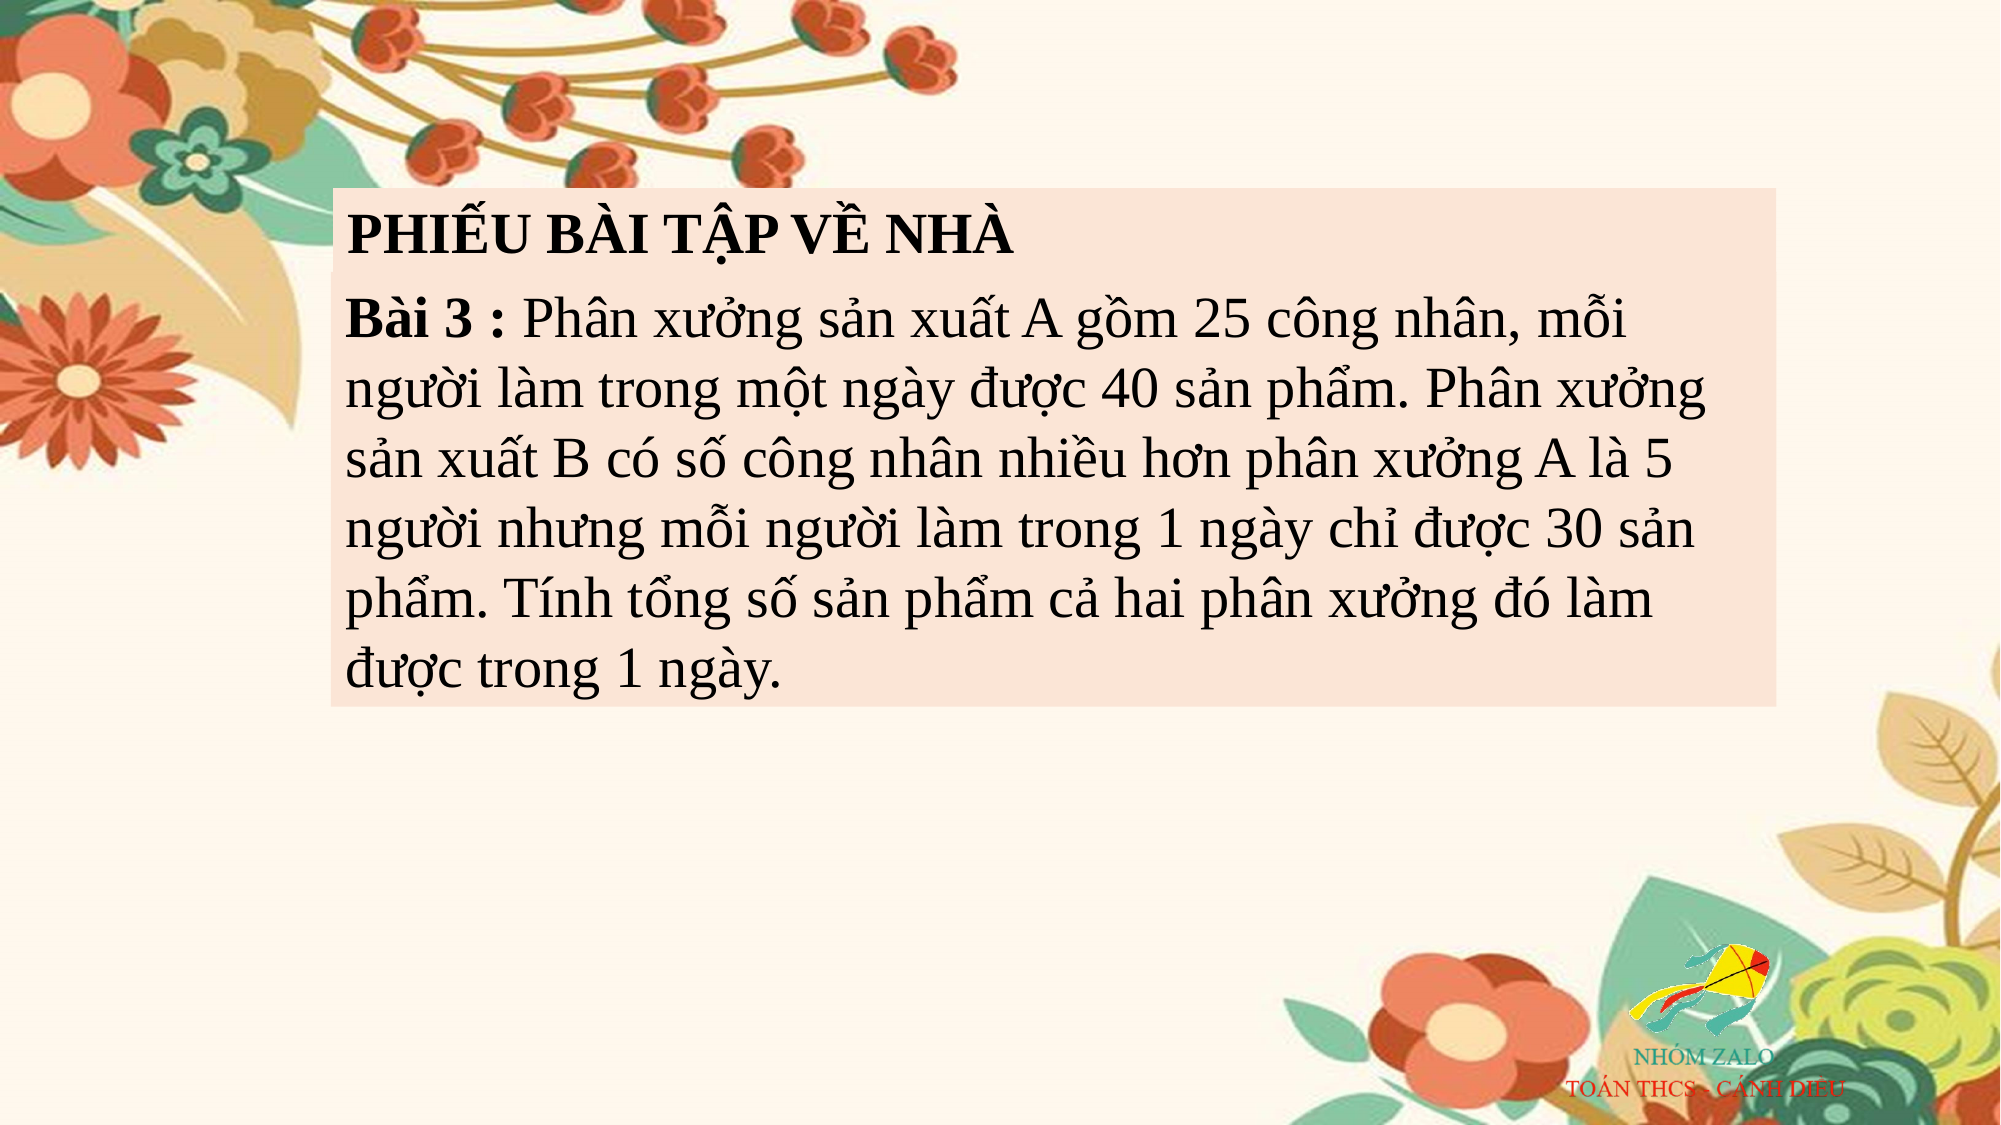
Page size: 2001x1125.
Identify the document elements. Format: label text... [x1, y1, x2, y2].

text_box PHIẾU BÀI TẬP VỀ NHÀ [333, 188, 1777, 273]
picture [0, 0, 2001, 1125]
text_box Bài 3 : Phân xưởng sản xuất A gồm 25 công nhân, mỗi người làm trong một ngày được 40 sản phẩm. Phân xưởng sản xuất B có số công nhân nhiều hơn phân xưởng A là 5 người nhưng mỗi người làm trong 1 ngày chỉ được 30 sản phẩm. Tính tổng số sản phẩm cả hai phân xưởng đó làm được trong 1 ngày. [330, 271, 1777, 707]
